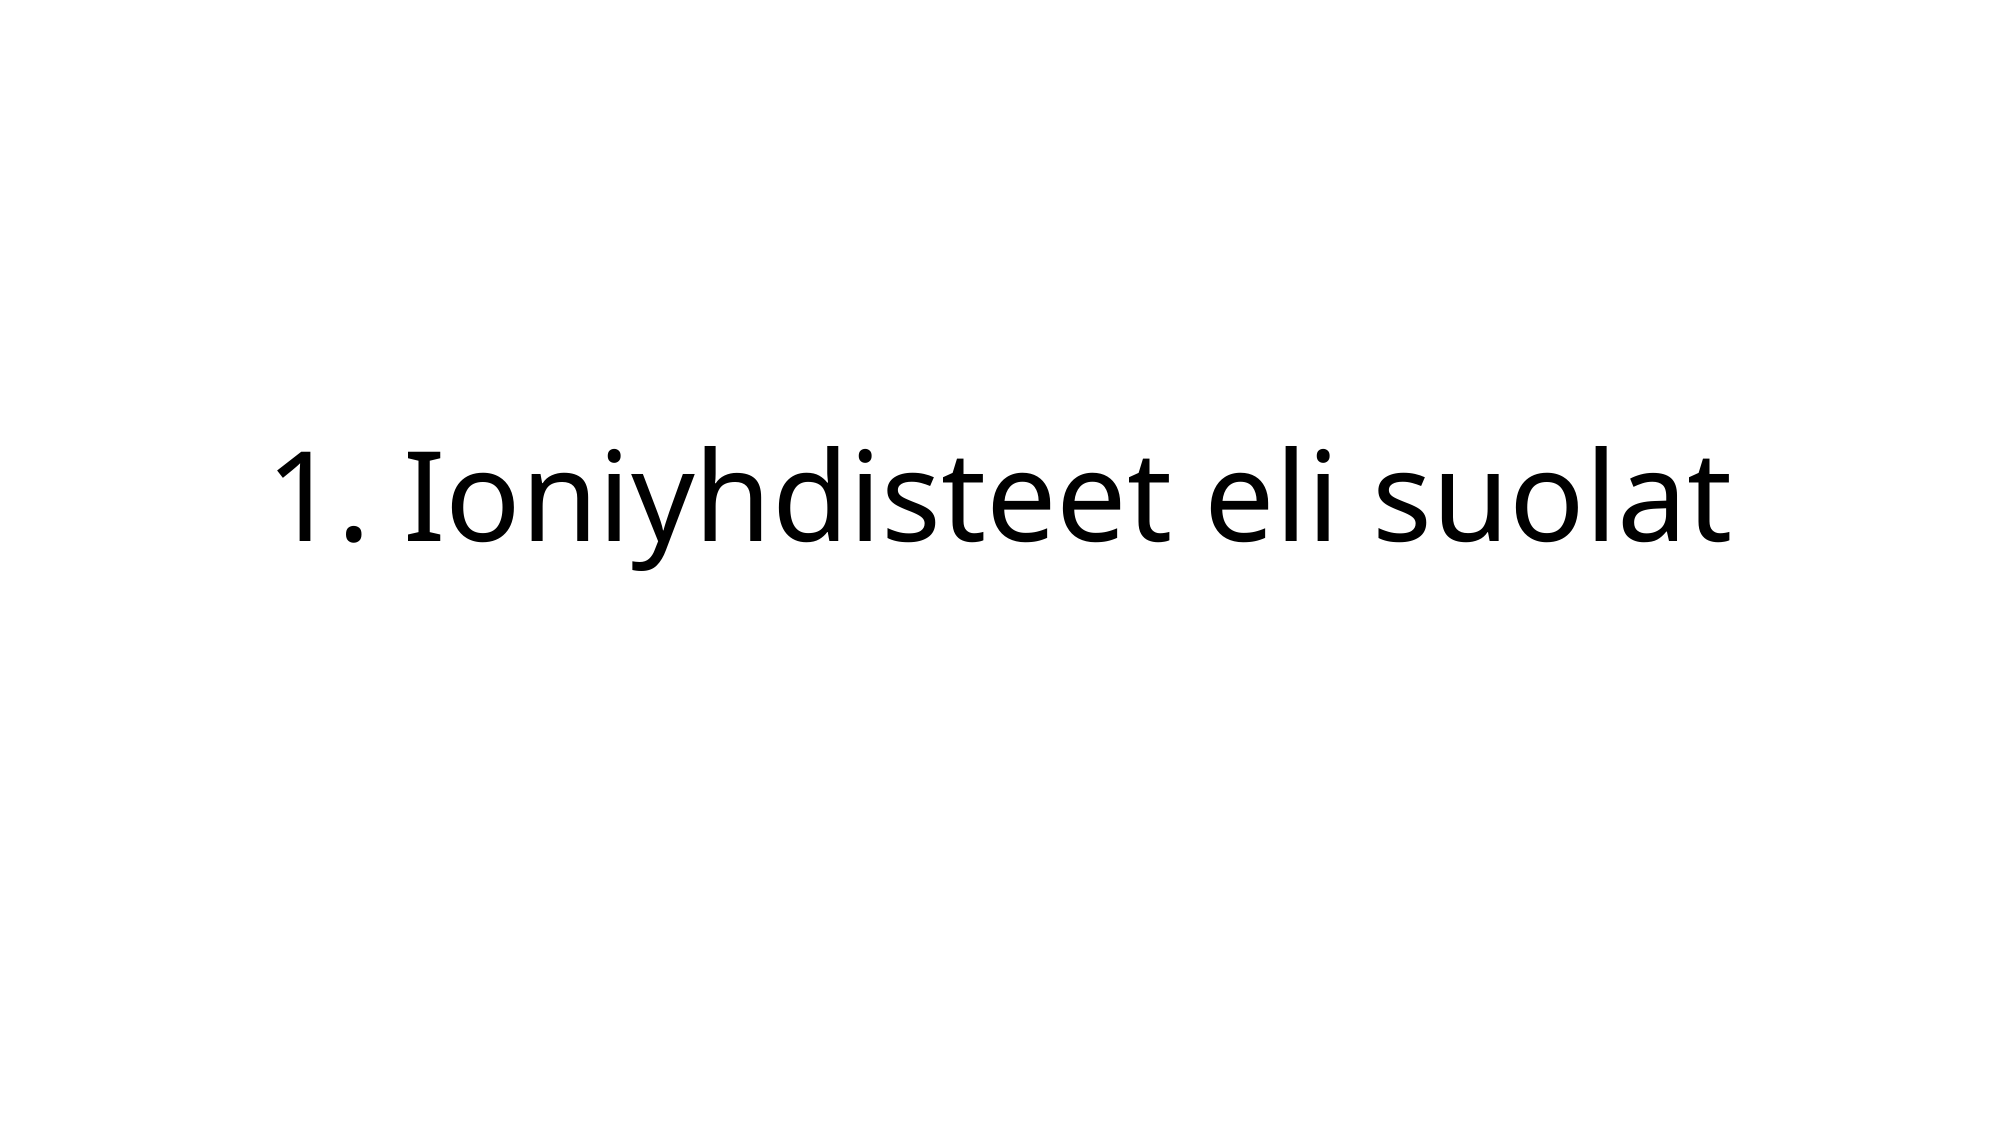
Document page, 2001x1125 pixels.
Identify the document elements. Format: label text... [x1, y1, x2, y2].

title 1. Ioniyhdisteet eli suolat [249, 184, 1750, 576]
